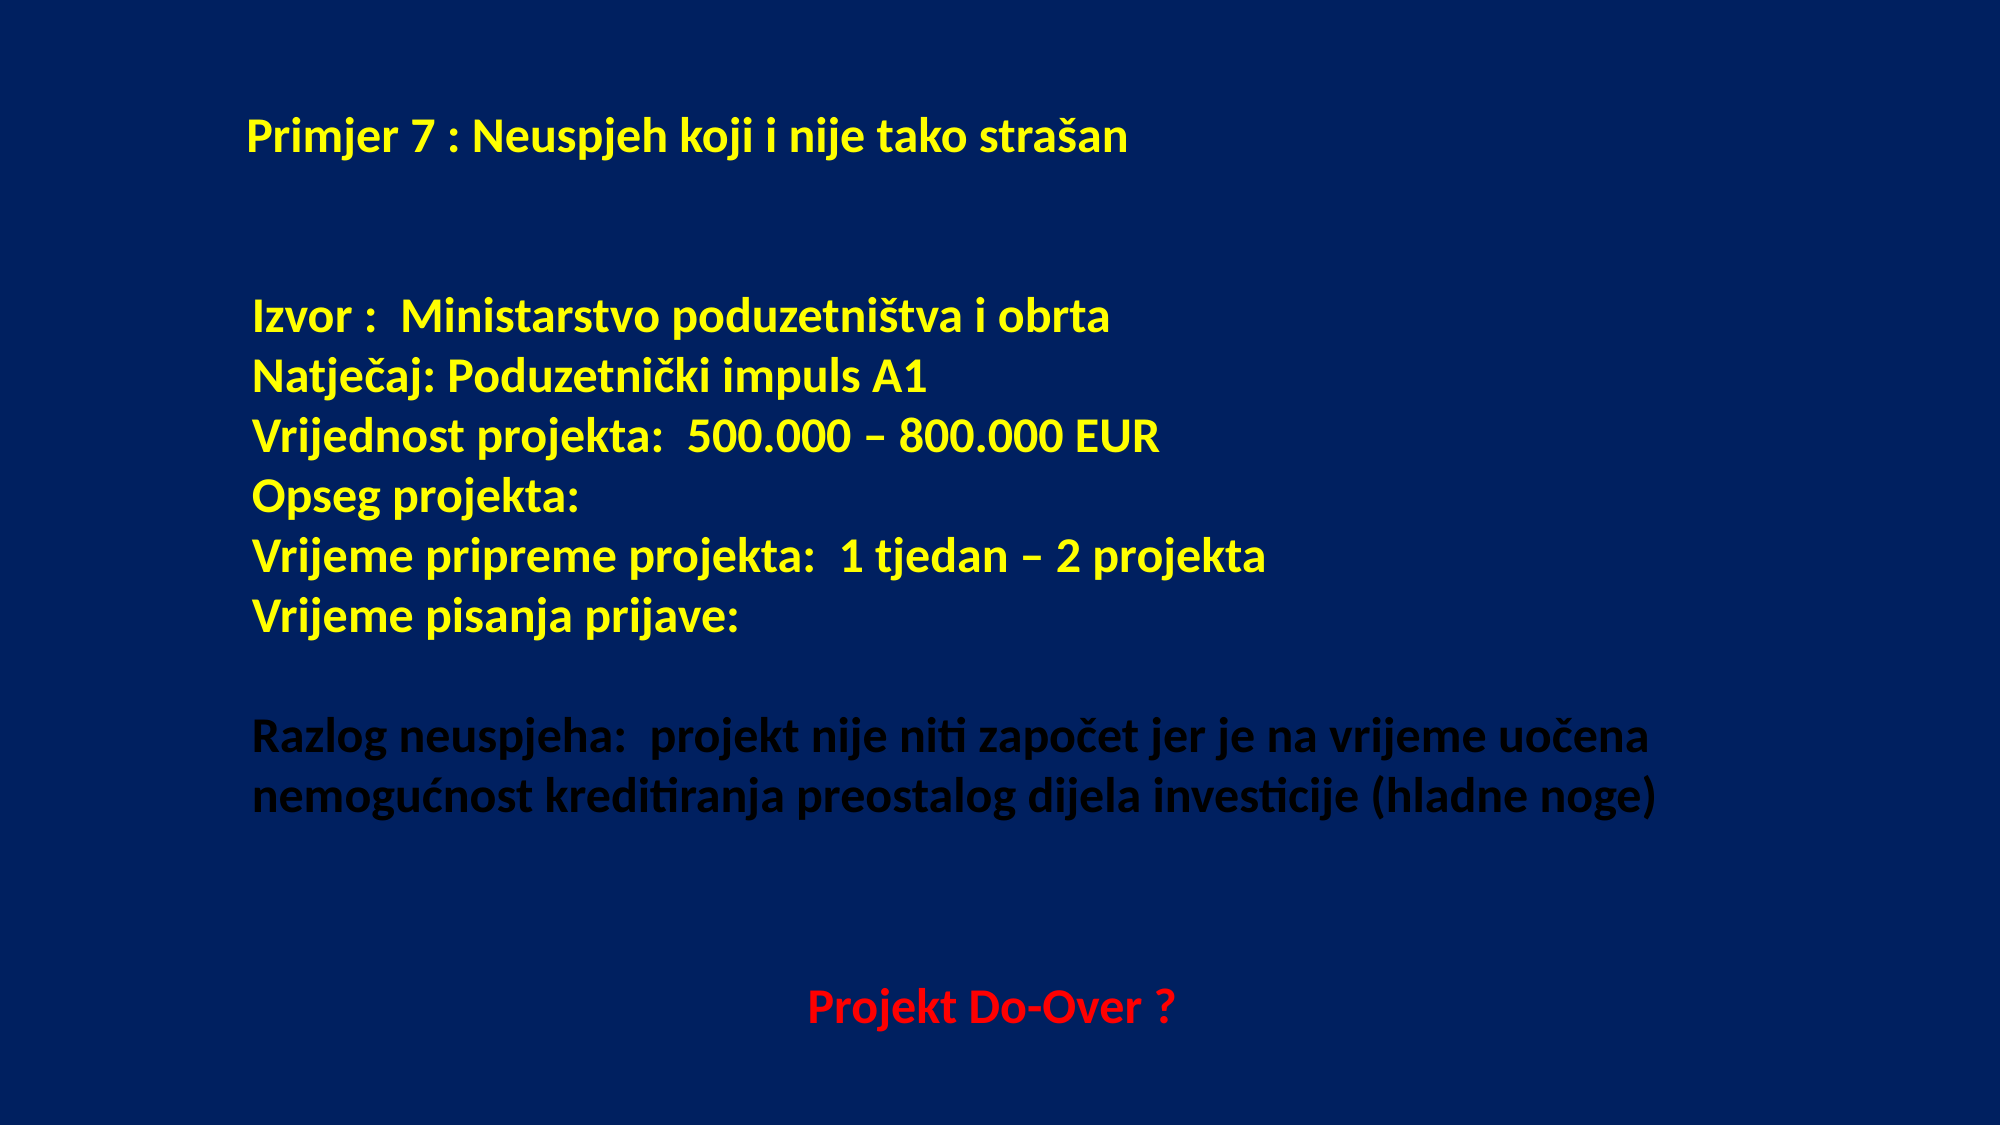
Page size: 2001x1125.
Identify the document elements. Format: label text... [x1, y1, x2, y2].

text_box Izvor : Ministarstvo poduzetništva i obrta Natječaj: Poduzetnički impuls A1 Vrijednost projekta: 500.000 – 800.000 EUR Opseg projekta: Vrijeme pripreme projekta: 1 tjedan – 2 projekta Vrijeme pisanja prijave: Razlog neuspjeha: projekt nije niti započet jer je na vrijeme uočena nemogućnost kreditiranja preostalog dijela investicije (hladne noge) [236, 274, 1882, 830]
text_box Projekt Do-Over ? [249, 966, 1735, 1042]
text_box Primjer 7 : Neuspjeh koji i nije tako strašan [0, 95, 1430, 171]
